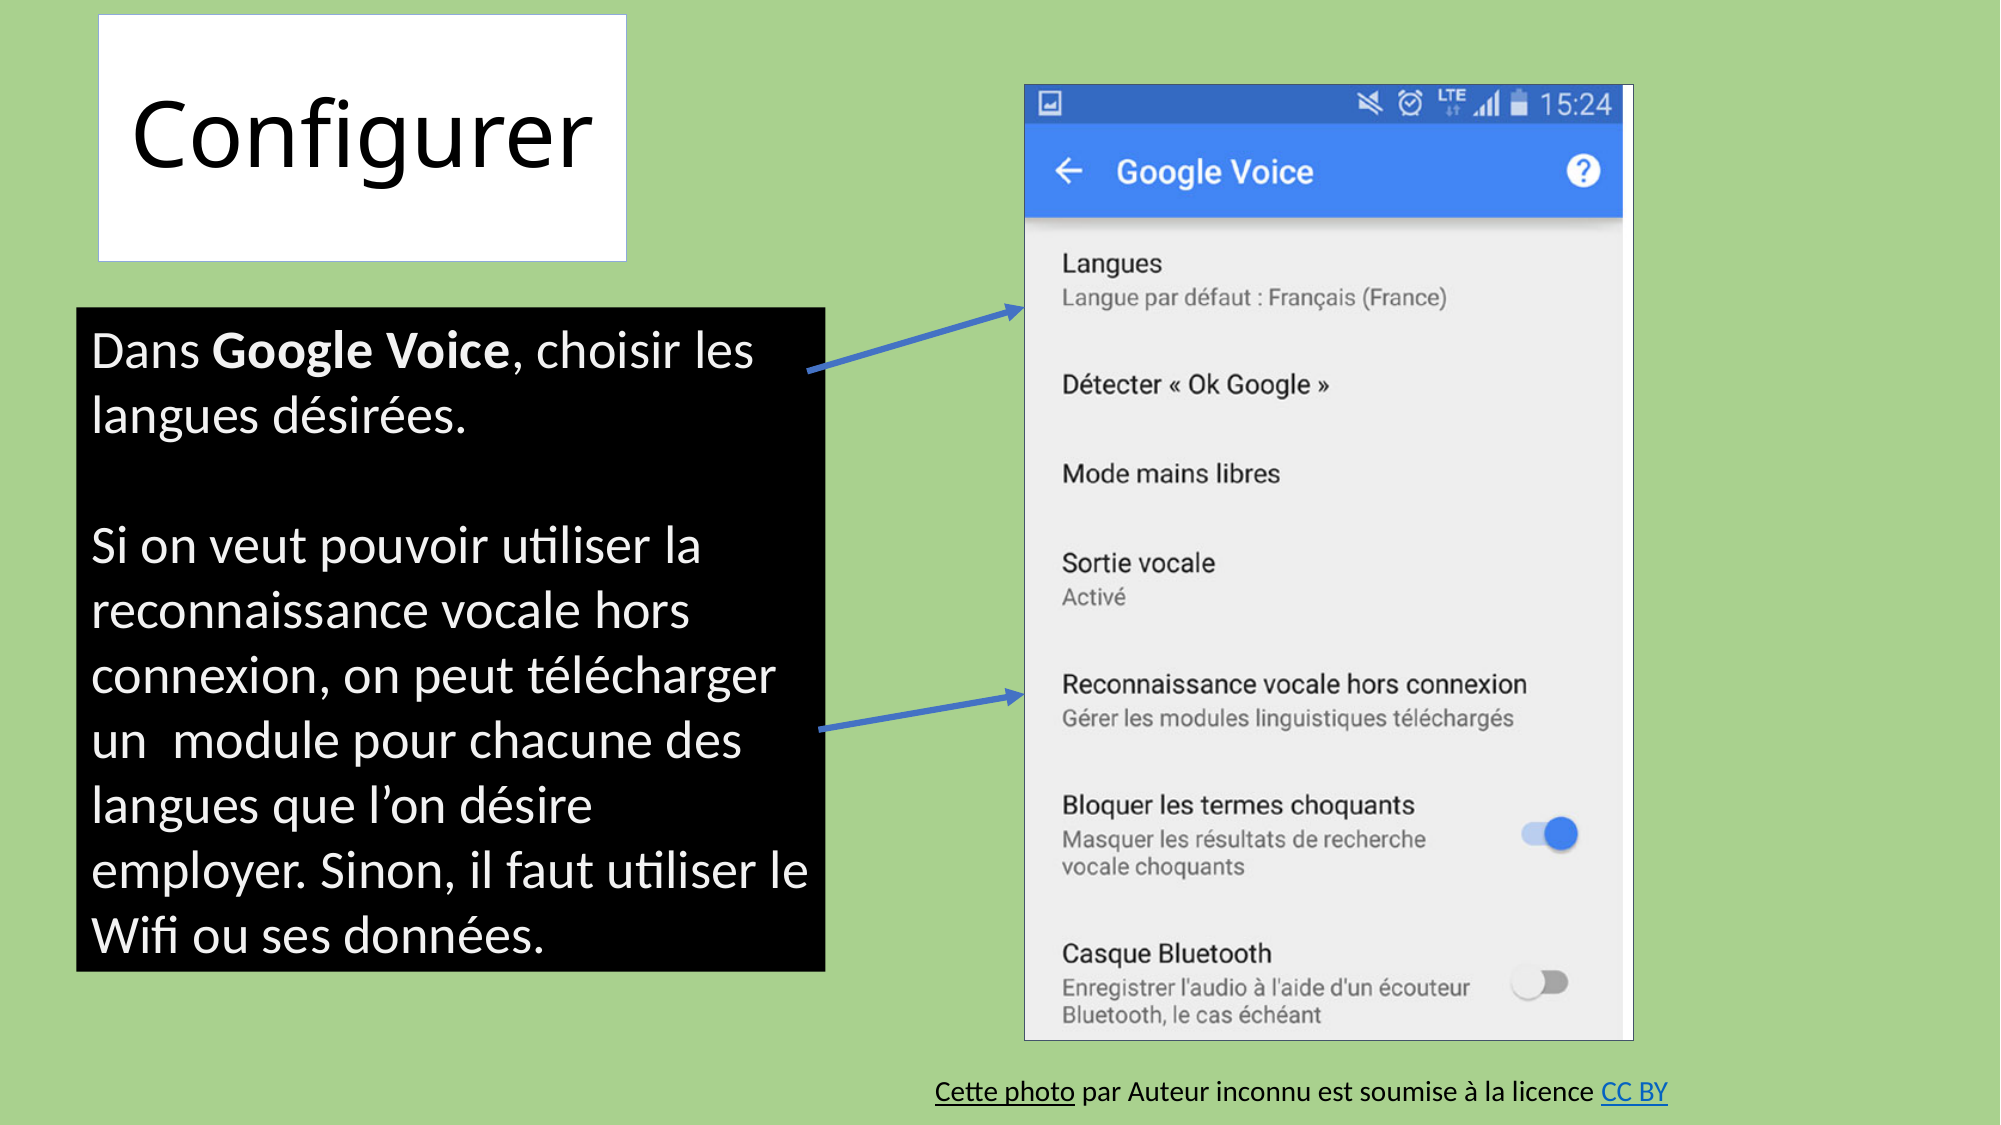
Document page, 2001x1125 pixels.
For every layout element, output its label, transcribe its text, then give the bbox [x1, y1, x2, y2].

title Configurer [98, 14, 627, 262]
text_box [818, 694, 1025, 730]
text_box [807, 307, 1025, 372]
text_box Dans Google Voice, choisir les langues désirées. Si on veut pouvoir utiliser la reconnaissance vocale hors connexion, on peut télécharger un module pour chacune des langues que l’on désire employer. Sinon, il faut utiliser le Wifi ou ses données. [76, 307, 826, 972]
text_box Cette photo par Auteur inconnu est soumise à la licence CC BY [920, 1065, 1969, 1115]
picture [1024, 84, 1634, 1041]
